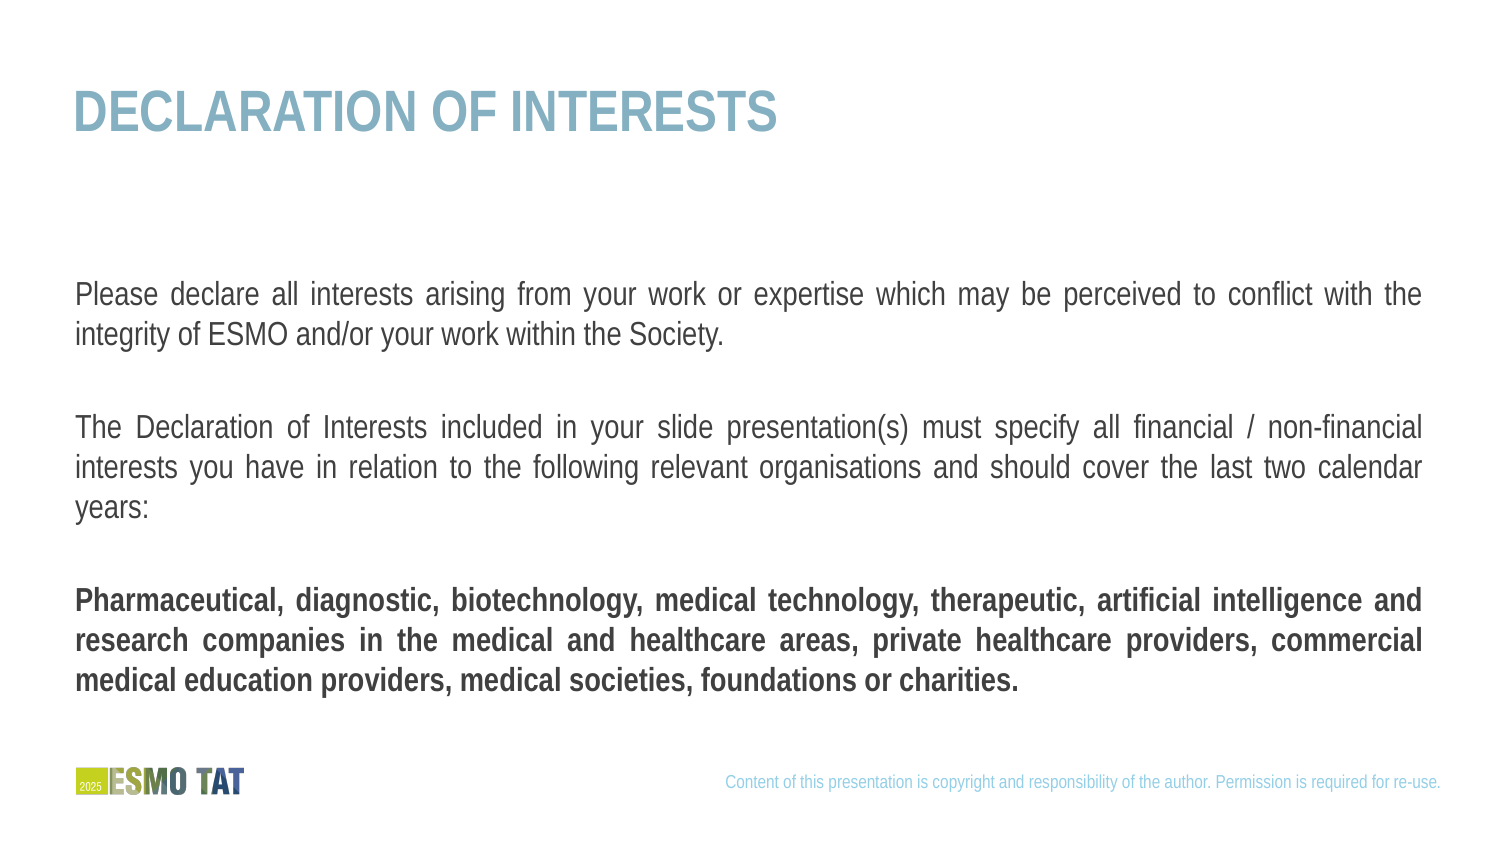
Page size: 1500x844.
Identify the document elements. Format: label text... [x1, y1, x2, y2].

title DECLARATION OF INTERESTS [59, 79, 1439, 151]
picture [76, 767, 244, 795]
list Please declare all interests arising from your work or expertise which may be perceived to conflict with the integrity of ESMO and/or your work within the Society. The Declaration of Interests included in your slide presentation(s) must specify all financial / non-financial interests you have in relation to the following relevant organisations and should cover the last two calendar years: Pharmaceutical, diagnostic, biotechnology, medical technology, therapeutic, artificial intelligence and research companies in the medical and healthcare areas, private healthcare providers, commercial medical education providers, medical societies, foundations or charities. [60, 264, 1440, 708]
